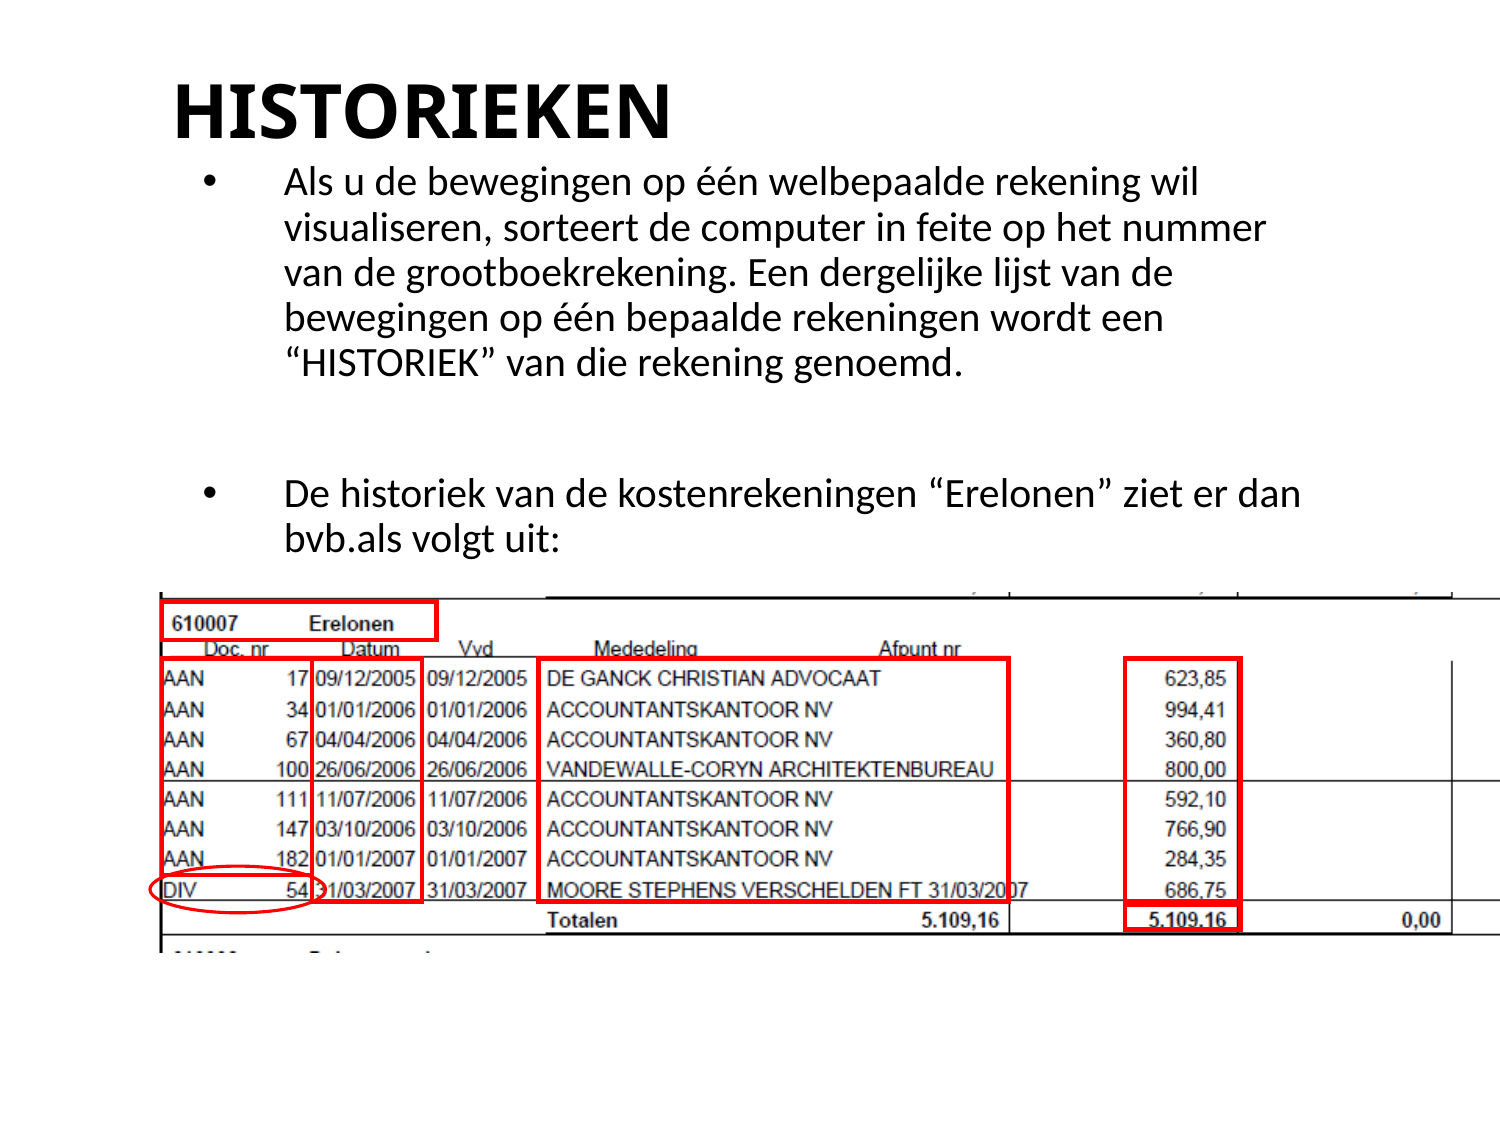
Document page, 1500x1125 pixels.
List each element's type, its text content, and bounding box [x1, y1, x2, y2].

title HISTORIEKEN [156, 0, 1357, 173]
list Als u de bewegingen op één welbepaalde rekening wil visualiseren, sorteert de computer in feite op het nummer van de grootboekrekening. Een dergelijke lijst van de bewegingen op één bepaalde rekeningen wordt een “HISTORIEK” van die rekening genoemd. De historiek van de kostenrekeningen “Erelonen” ziet er dan bvb.als volgt uit: [187, 152, 1326, 444]
list Als u de bewegingen op één welbepaalde rekening wil visualiseren, sorteert de computer in feite op het nummer van de grootboekrekening. Een dergelijke lijst van de bewegingen op één bepaalde rekeningen wordt een “HISTORIEK” van die rekening genoemd. De historiek van de kostenrekeningen “Erelonen” ziet er dan bvb.als volgt uit: [187, 445, 1326, 592]
picture [141, 592, 1500, 953]
